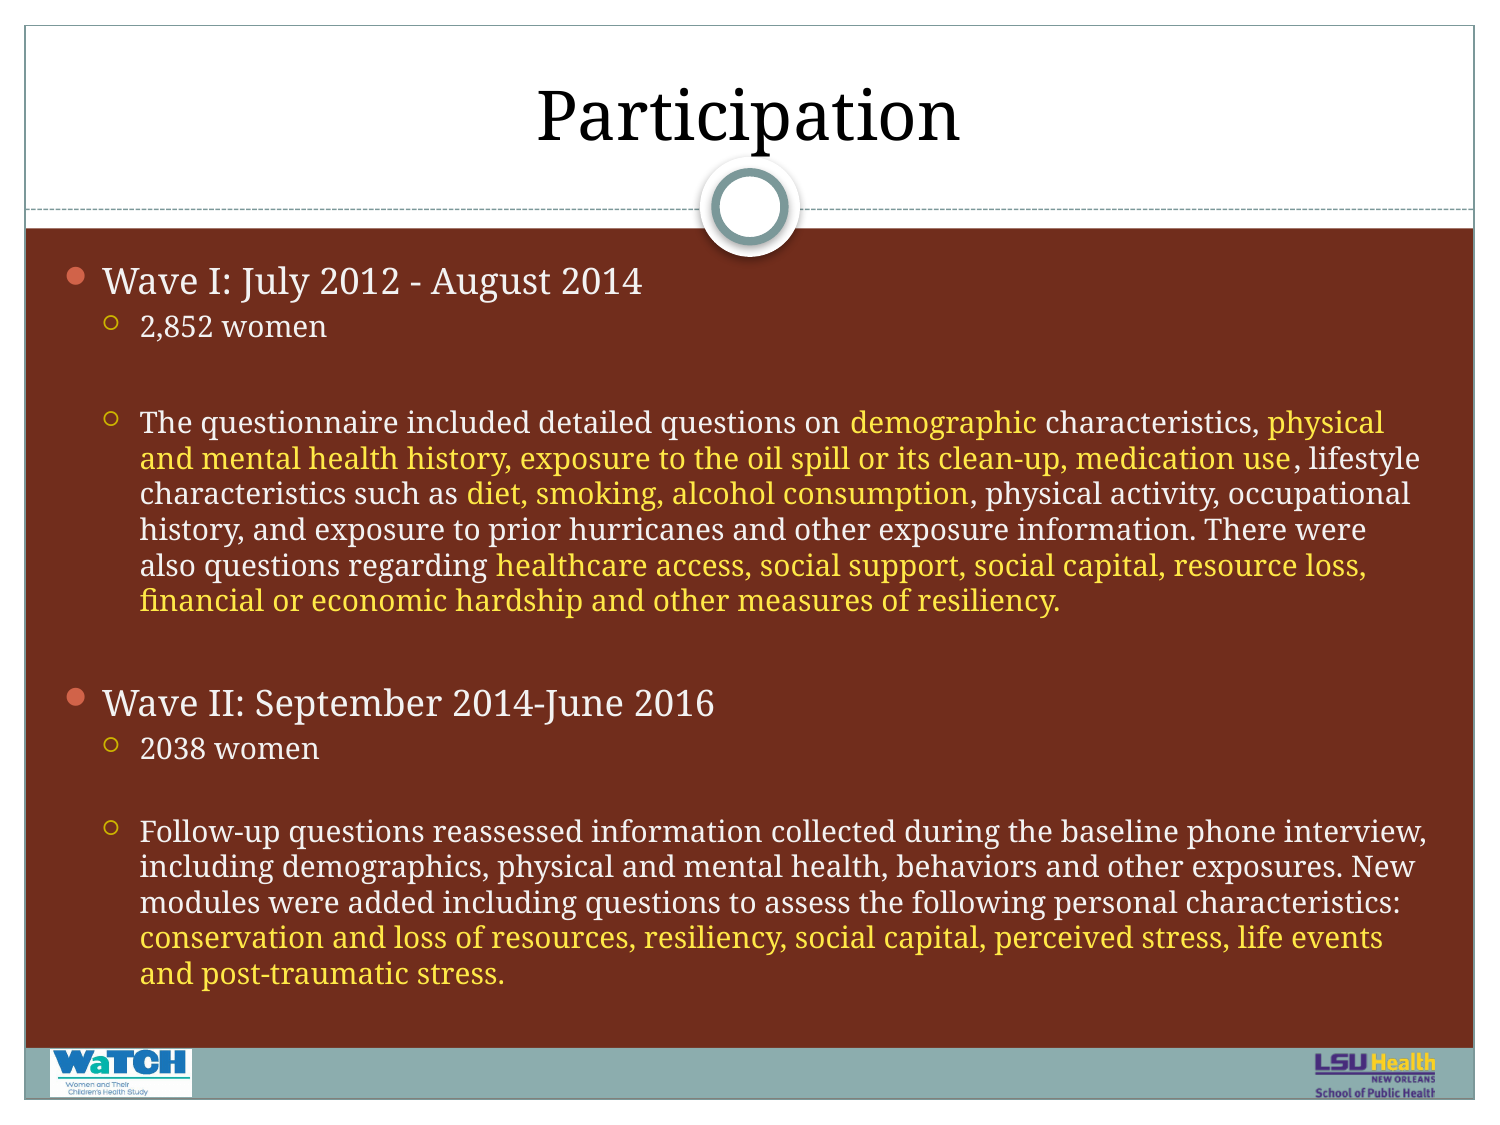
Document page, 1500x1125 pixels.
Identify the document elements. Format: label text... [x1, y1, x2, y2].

picture [50, 1049, 192, 1097]
title Participation [49, 37, 1450, 162]
list Wave I: July 2012 - August 2014 2,852 women The questionnaire included detailed questions on demographic characteristics, physical and mental health history, exposure to the oil spill or its clean-up, medication use, lifestyle characteristics such as diet, smoking, alcohol consumption, physical activity, occupational history, and exposure to prior hurricanes and other exposure information. There were also questions regarding healthcare access, social support, social capital, resource loss, financial or economic hardship and other measures of resiliency. Wave II: September 2014-June 2016 2038 women Follow-up questions reassessed information collected during the baseline phone interview, including demographics, physical and mental health, behaviors and other exposures. New modules were added including questions to assess the following personal characteristics: conservation and loss of resources, resiliency, social capital, perceived stress, life events and post-traumatic stress. [49, 250, 1445, 1001]
